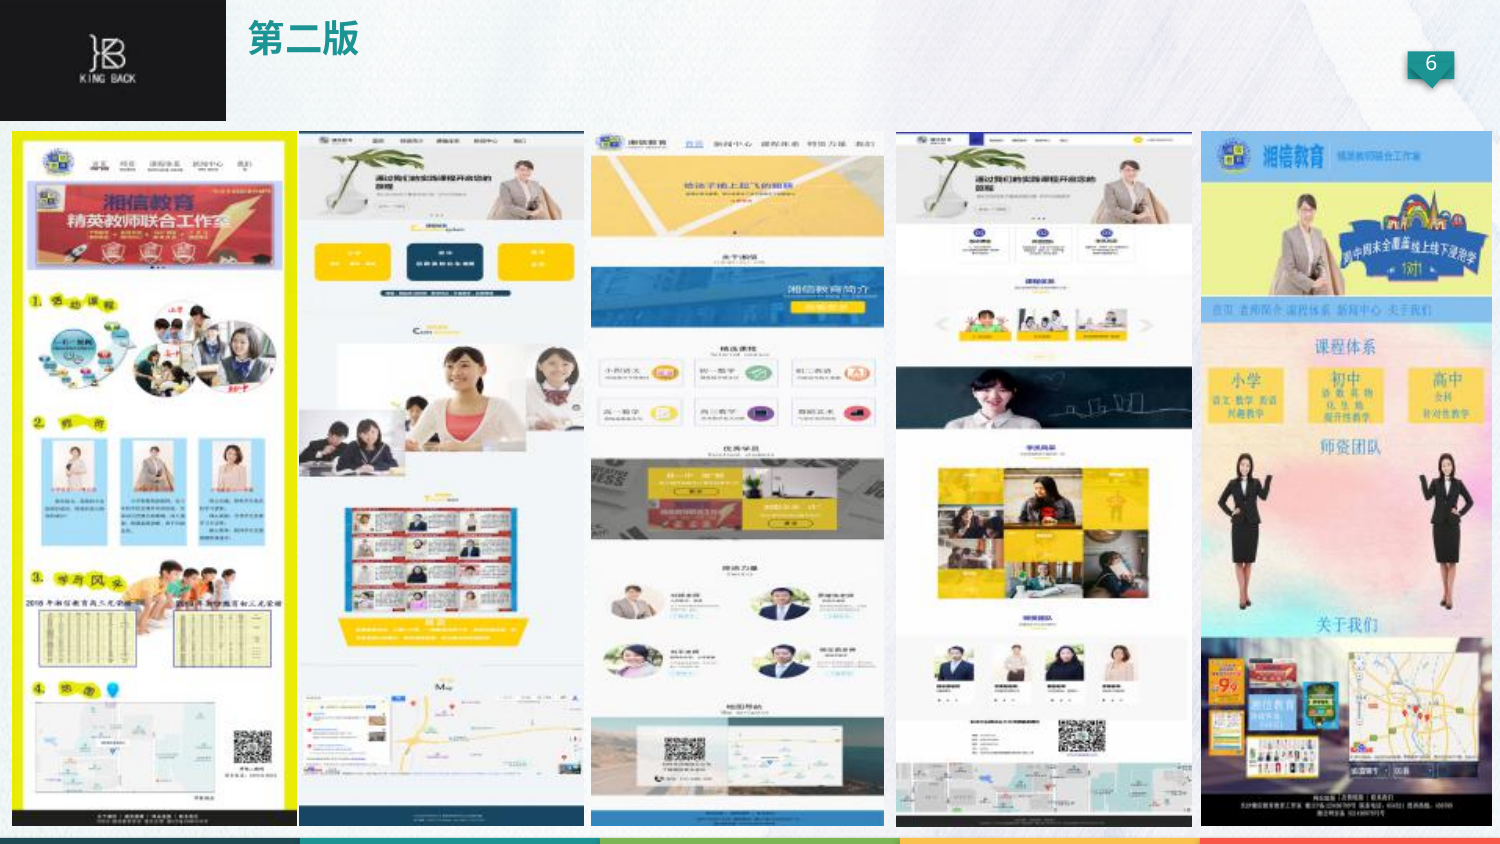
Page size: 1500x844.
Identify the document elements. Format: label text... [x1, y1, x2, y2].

text_box 第二版 [247, 15, 1375, 76]
picture [590, 131, 884, 826]
picture [12, 131, 584, 826]
picture [0, 0, 226, 122]
picture [1200, 131, 1492, 826]
picture [896, 132, 1192, 827]
